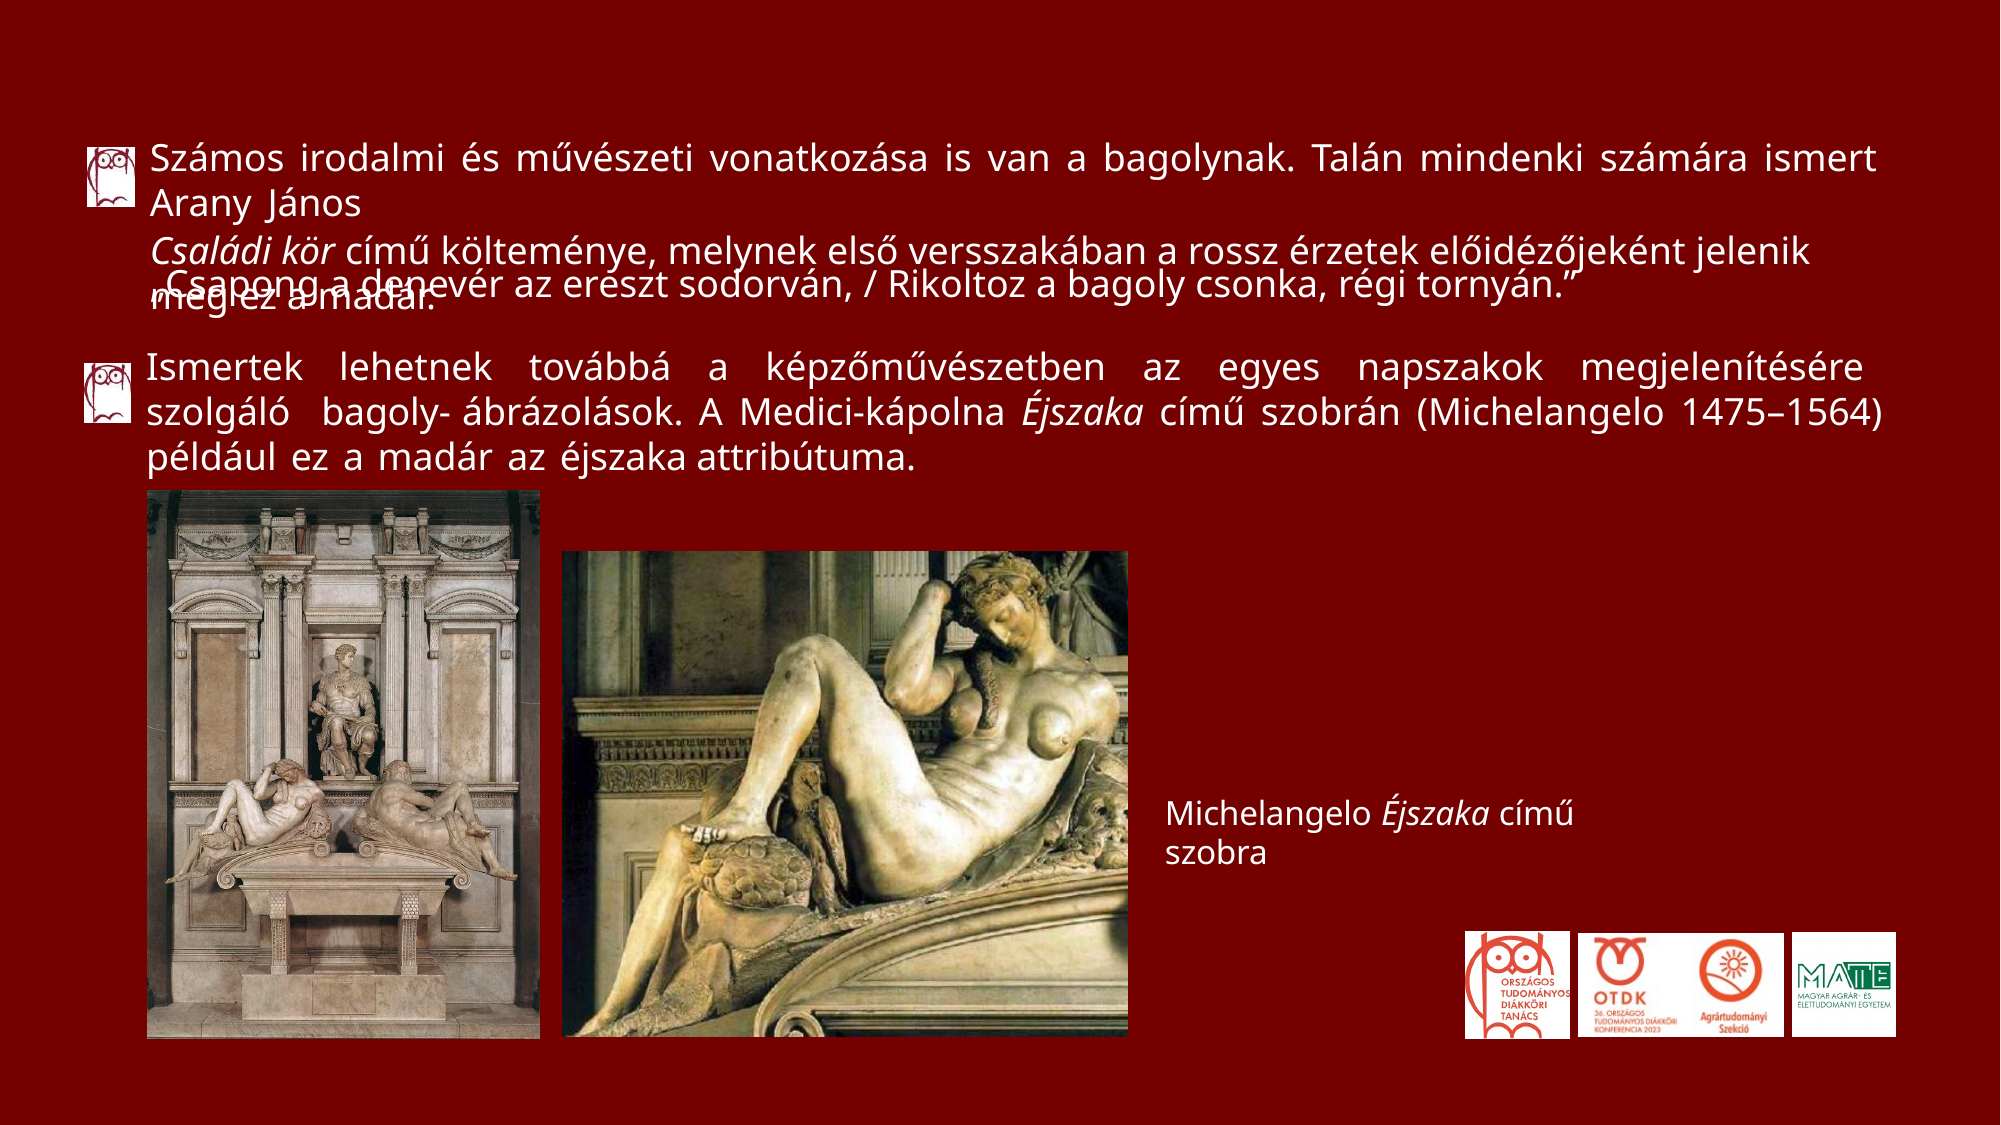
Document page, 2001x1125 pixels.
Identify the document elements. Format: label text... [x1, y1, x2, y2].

picture [147, 490, 540, 1039]
picture [1465, 931, 1570, 1039]
picture [1792, 932, 1897, 1037]
picture [87, 147, 135, 207]
text_box Michelangelo Éjszaka című szobra [1162, 789, 1633, 872]
picture [1577, 933, 1784, 1037]
title Számos irodalmi és művészeti vonatkozása is van a bagolynak. Talán mindenki számára ismert Arany János Családi kör című költeménye, melynek első versszakában a rossz érzetek előidézőjeként jelenik meg ez a madár. [147, 128, 1887, 323]
picture [84, 363, 132, 423]
text_box „Csapong a denevér az ereszt sodorván, / Rikoltoz a bagoly csonka, régi tornyán.” Ismertek lehetnek továbbá a képzőművészetben az egyes napszakok megjelenítésére szolgáló bagoly- ábrázolások. A Medici-kápolna Éjszaka című szobrán (Michelangelo 1475–1564) például ez a madár az éjszaka attribútuma. [143, 257, 1884, 479]
picture [561, 551, 1128, 1037]
